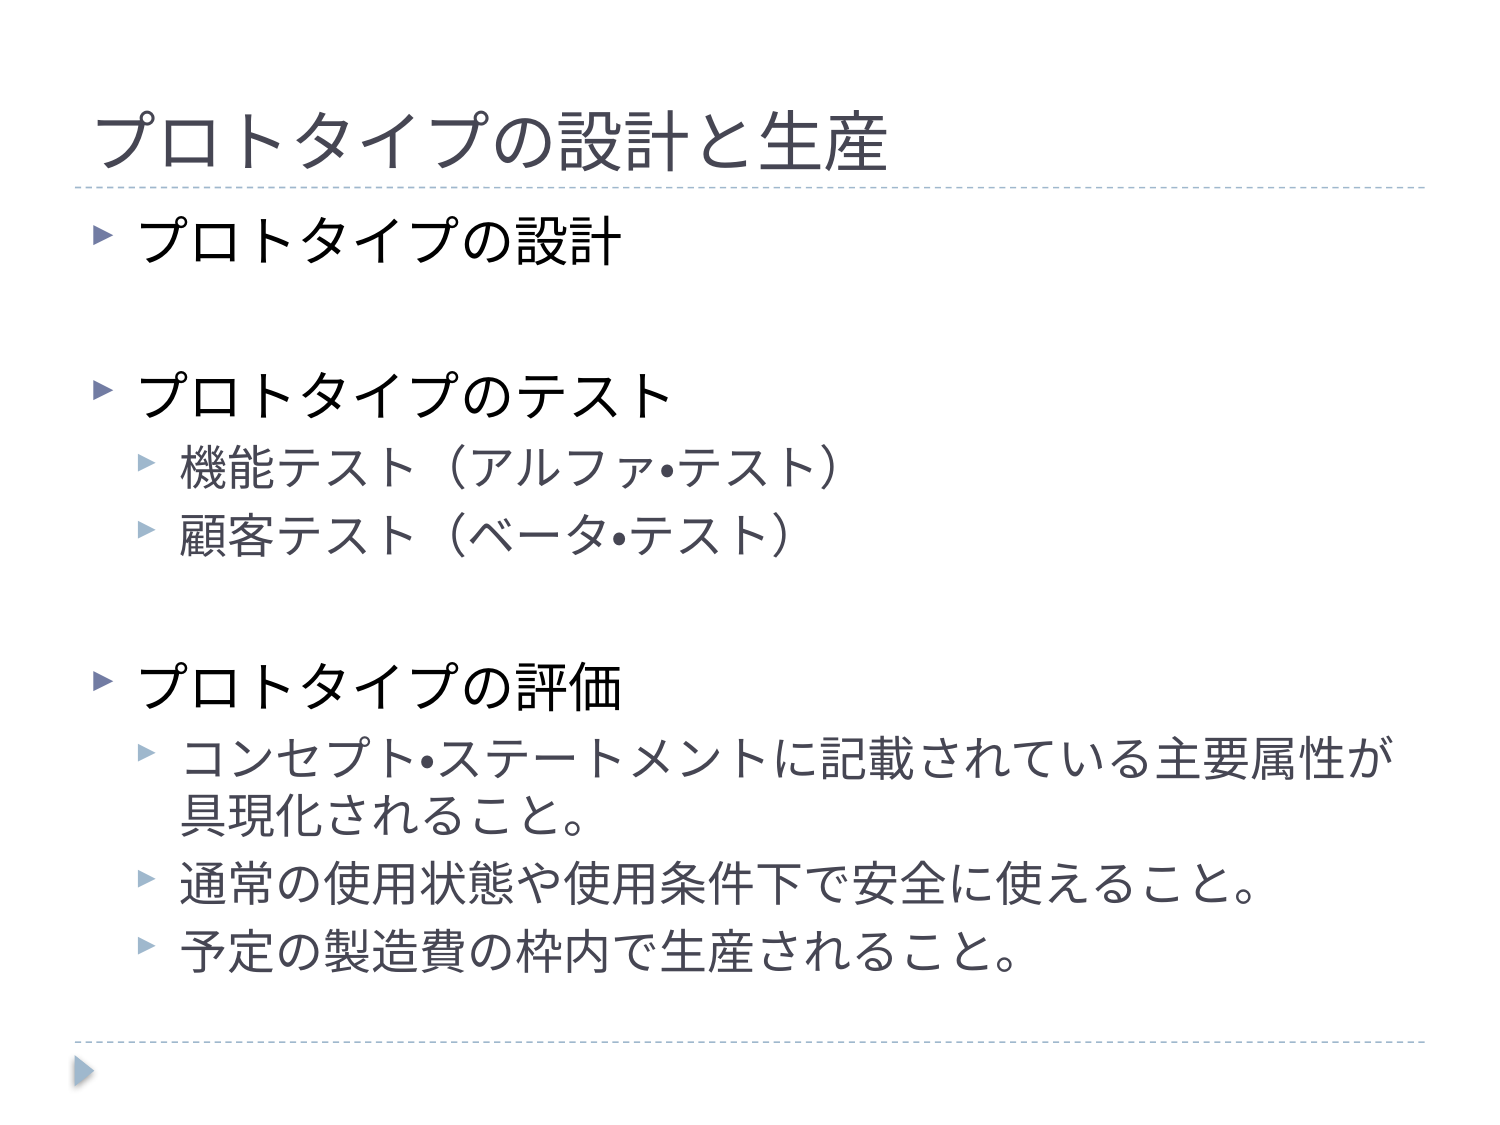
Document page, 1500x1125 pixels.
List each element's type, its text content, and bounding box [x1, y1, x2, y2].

list プロトタイプの設計 プロトタイプのテスト 機能テスト（アルファ・テスト） 顧客テスト（ベータ・テスト） プロトタイプの評価 コンセプト・ステートメントに記載されている主要属性が具現化されること。 通常の使用状態や使用条件下で安全に使えること。 予定の製造費の枠内で生産されること。 [75, 200, 1425, 1006]
title プロトタイプの設計と生産 [75, 24, 1425, 188]
